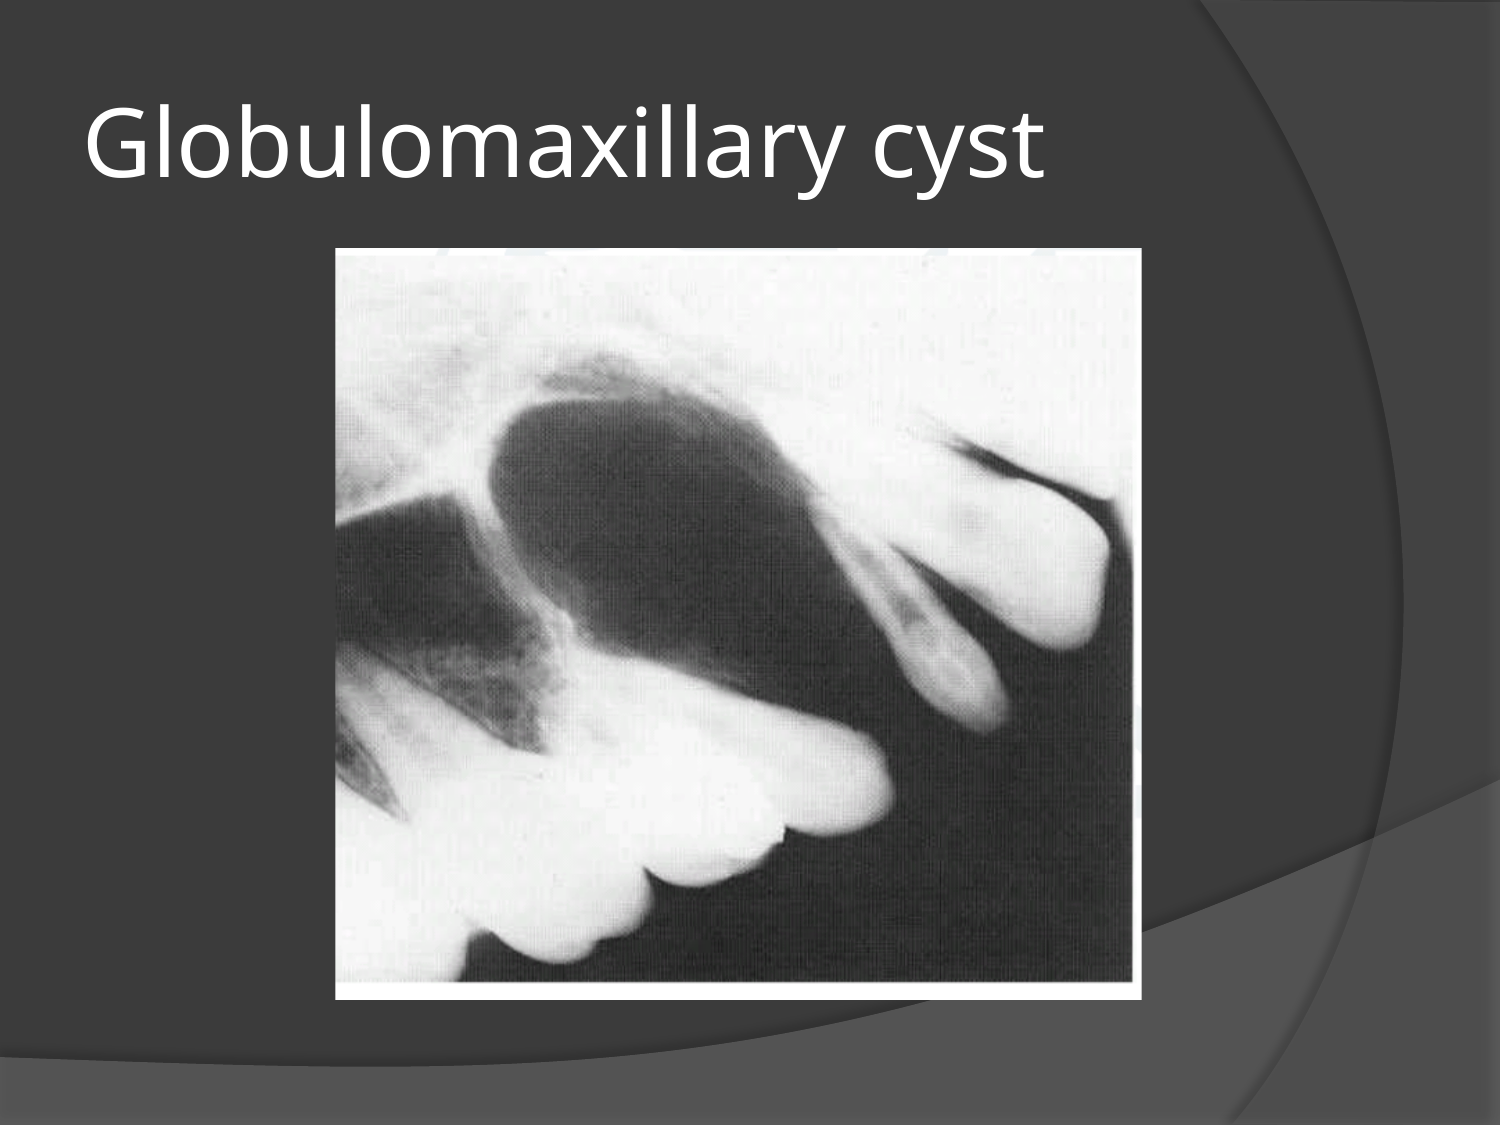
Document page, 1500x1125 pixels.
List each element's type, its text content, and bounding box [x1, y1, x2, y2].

title Globulomaxillary cyst [75, 45, 1300, 233]
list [335, 247, 1142, 1000]
